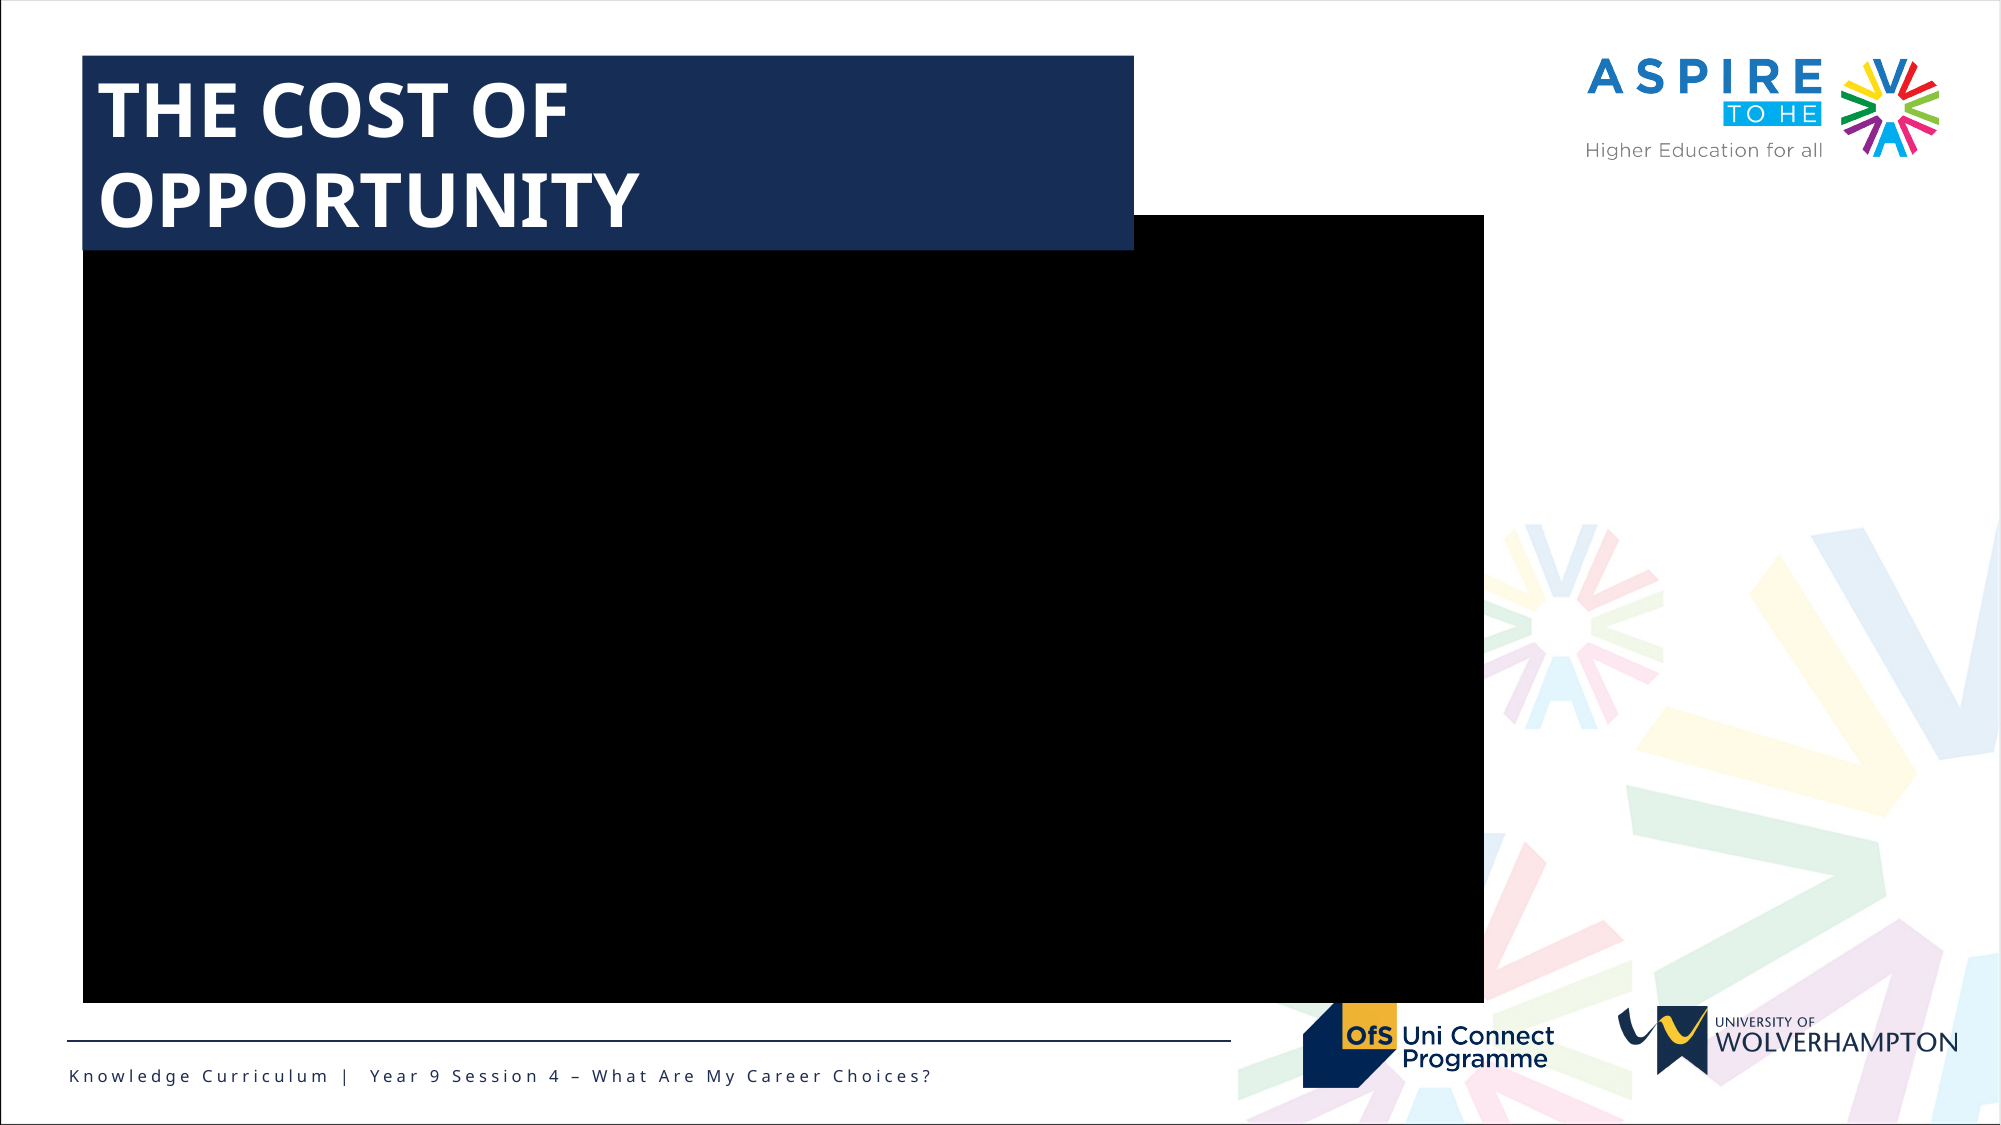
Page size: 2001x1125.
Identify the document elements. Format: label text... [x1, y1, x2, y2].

text_box THE COST OF OPPORTUNITY [82, 55, 1134, 215]
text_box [82, 215, 1485, 1004]
picture [0, 0, 2001, 1125]
